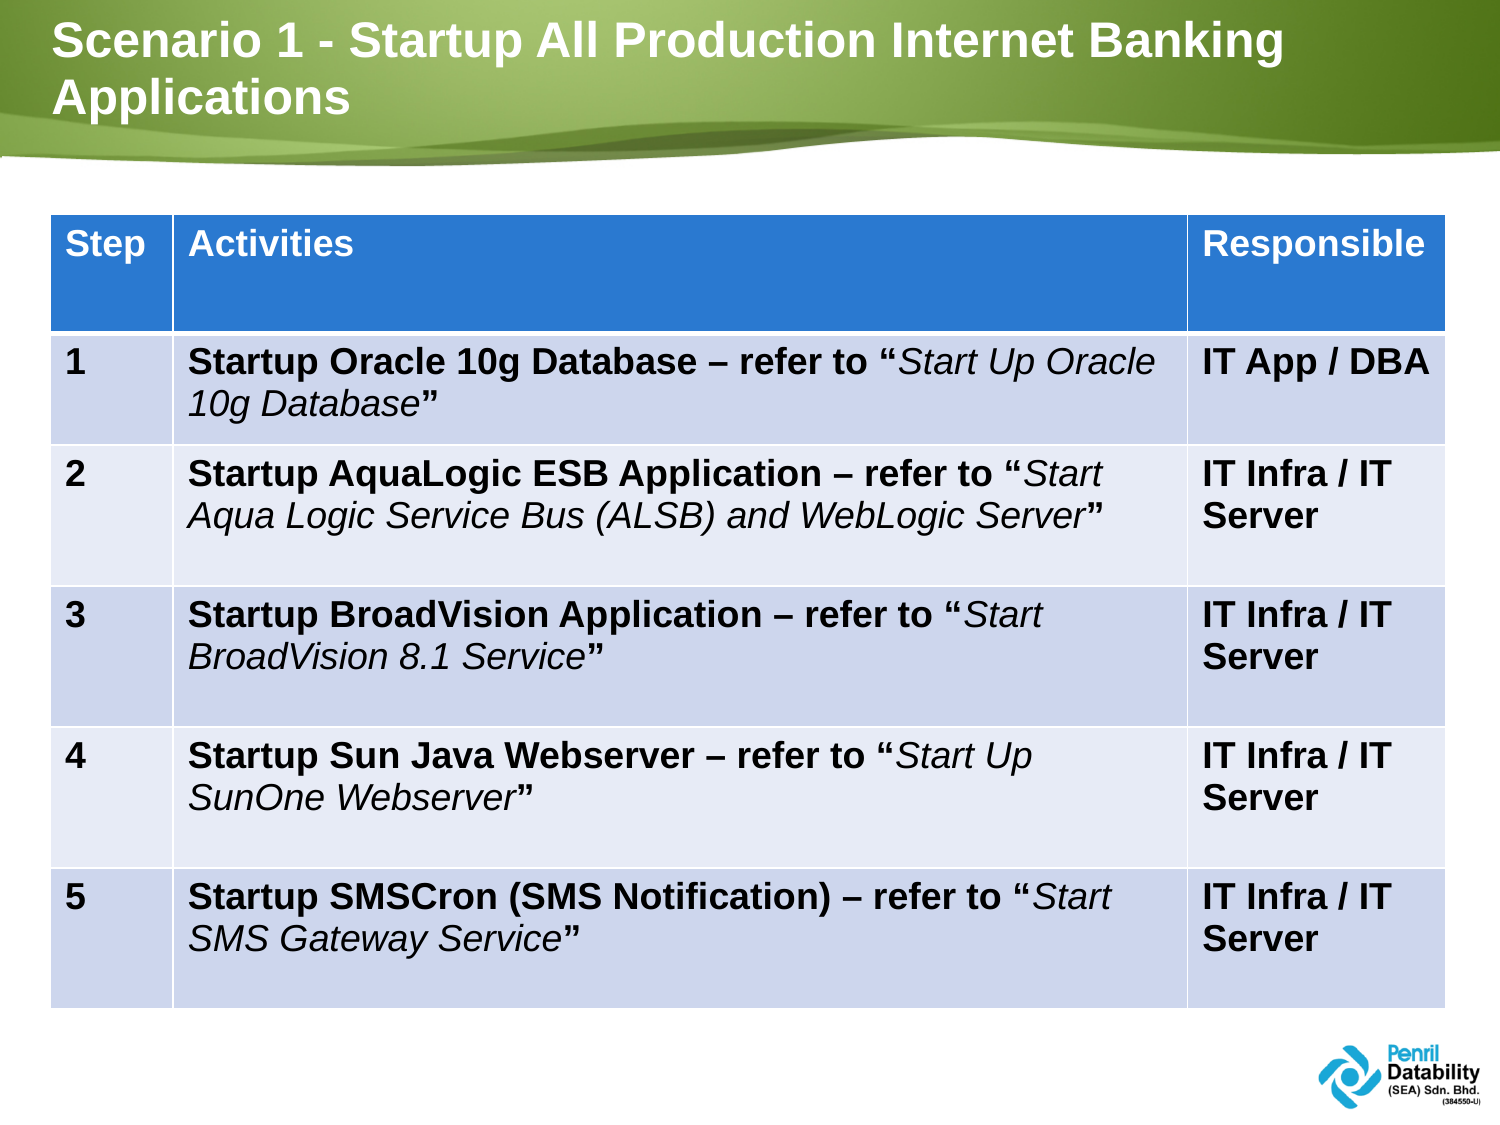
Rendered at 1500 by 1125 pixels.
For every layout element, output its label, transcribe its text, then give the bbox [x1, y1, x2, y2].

table_cell IT App / DBA [1188, 336, 1445, 444]
table_cell IT Infra / IT Server [1188, 587, 1445, 726]
table_cell 5 [51, 869, 172, 1008]
table_cell Startup Oracle 10g Database – refer to “Start Up Oracle 10g Database” [174, 336, 1187, 444]
table_cell 3 [51, 587, 172, 726]
table_header Responsible [1188, 215, 1445, 331]
title Scenario 1 - Startup All Production Internet Banking Applications [51, 19, 1442, 119]
table_header Step [51, 215, 172, 331]
table_cell Startup SMSCron (SMS Notification) – refer to “Start SMS Gateway Service” [174, 869, 1187, 1008]
table_cell Startup BroadVision Application – refer to “Start BroadVision 8.1 Service” [174, 587, 1187, 726]
table_cell 2 [51, 446, 172, 585]
table_cell IT Infra / IT Server [1188, 446, 1445, 585]
table_cell IT Infra / IT Server [1188, 728, 1445, 867]
table_cell Startup Sun Java Webserver – refer to “Start Up SunOne Webserver” [174, 728, 1187, 867]
table_cell Startup AquaLogic ESB Application – refer to “Start Aqua Logic Service Bus (ALSB) and WebLogic Server” [174, 446, 1187, 585]
table_cell IT Infra / IT Server [1188, 869, 1445, 1008]
table_header Activities [174, 215, 1187, 331]
table_cell 4 [51, 728, 172, 867]
table_cell 1 [51, 336, 172, 444]
picture [0, 0, 1500, 1125]
